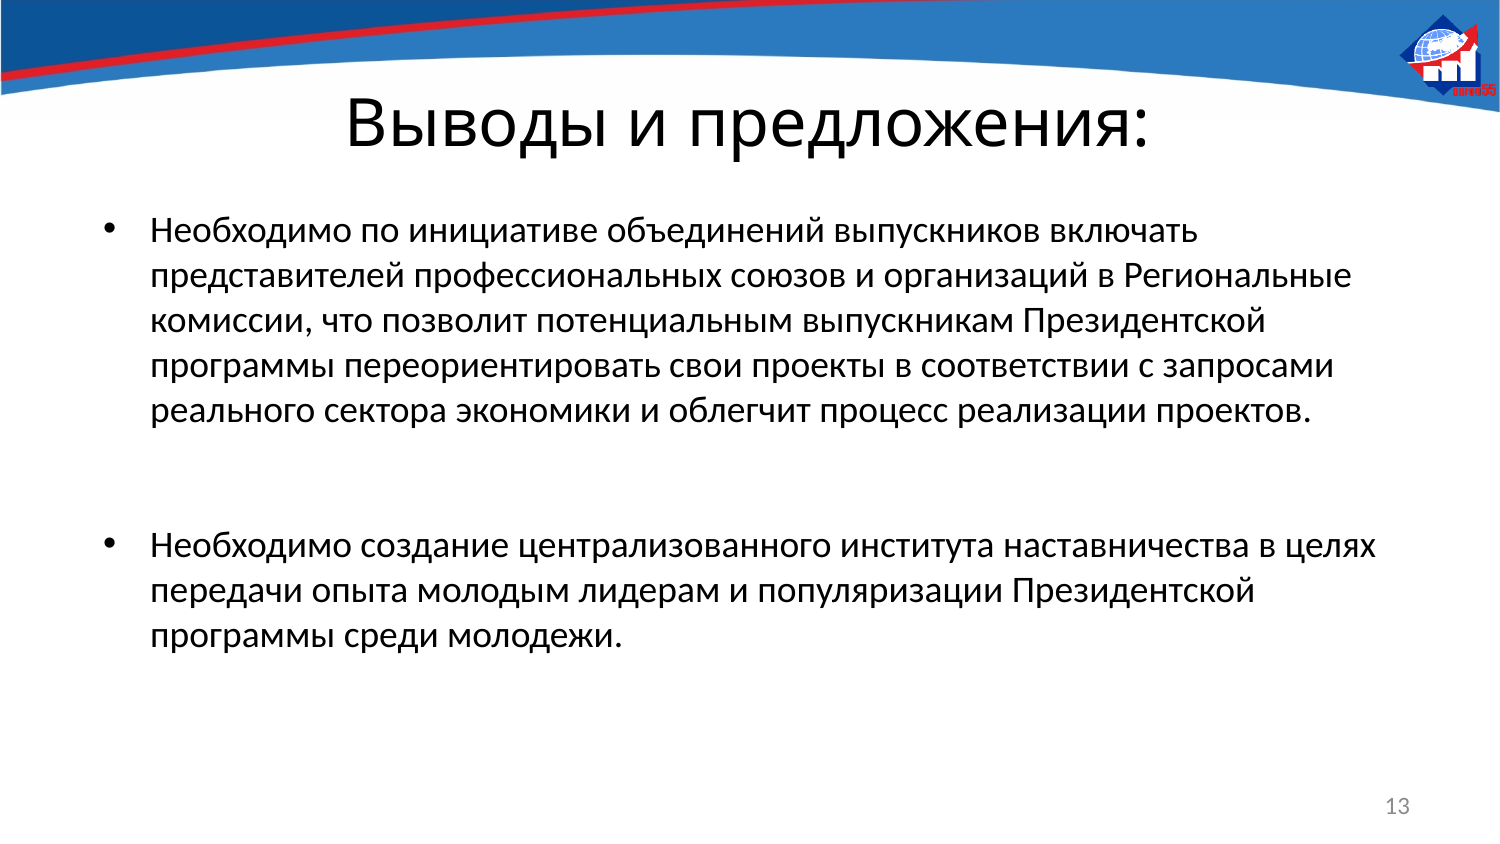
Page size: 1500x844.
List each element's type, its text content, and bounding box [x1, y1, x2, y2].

text_box Необходимо по инициативе объединений выпускников включать представителей профессиональных союзов и организаций в Региональные комиссии, что позволит потенциальным выпускникам Президентской программы переориентировать свои проекты в соответствии с запросами реального сектора экономики и облегчит процесс реализации проектов. Необходимо создание централизованного института наставничества в целях передачи опыта молодым лидерам и популяризации Президентской программы среди молодежи. [88, 197, 1400, 753]
slide_number 13 [1074, 782, 1425, 827]
title Выводы и предложения: [1, 128, 1496, 191]
picture [0, 0, 1500, 121]
